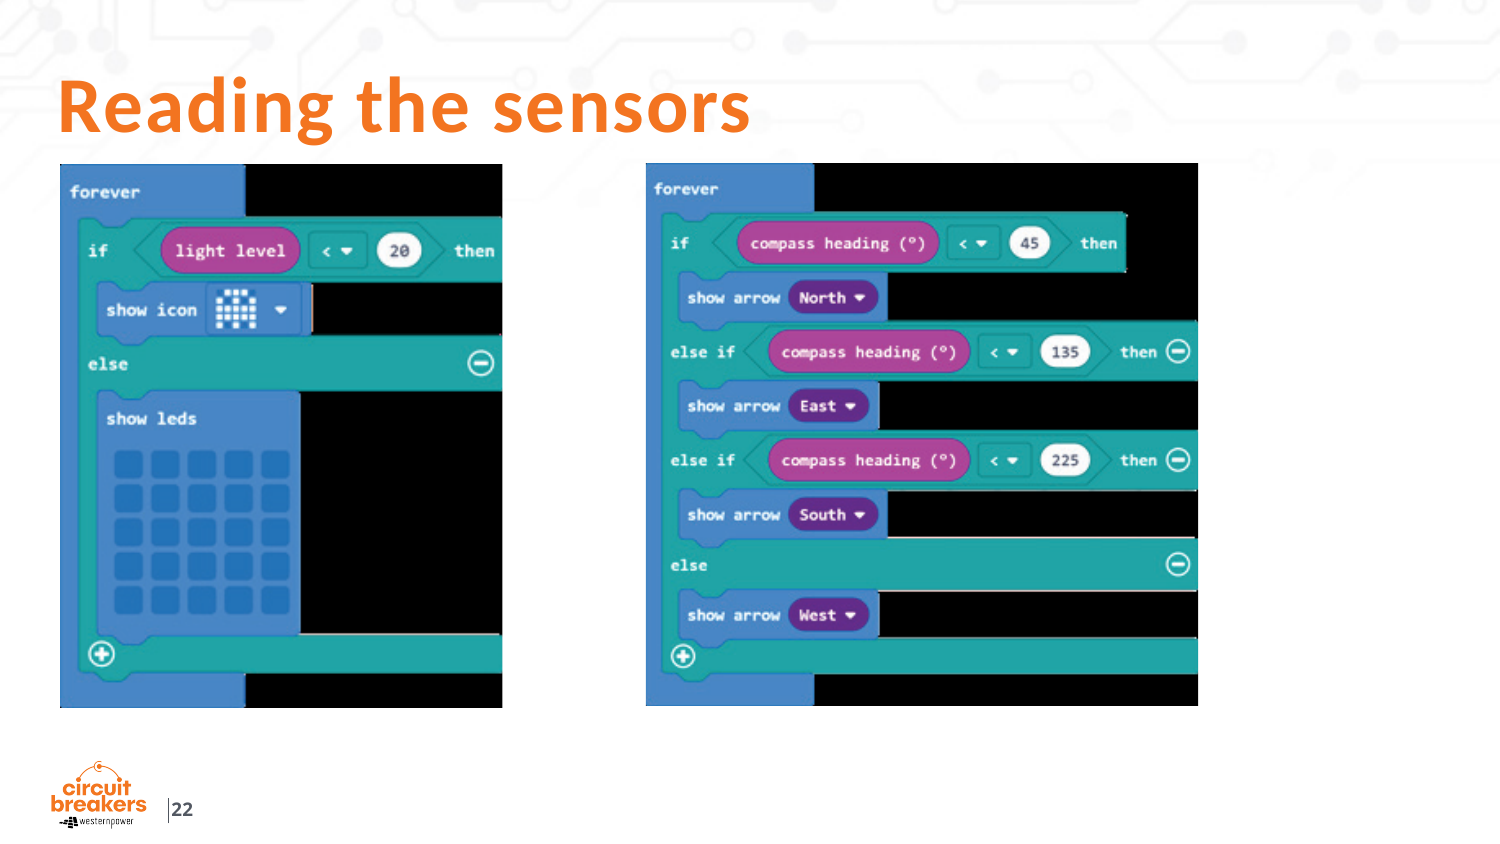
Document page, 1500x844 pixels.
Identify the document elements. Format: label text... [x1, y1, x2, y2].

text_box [59, 164, 503, 708]
picture [0, 0, 1500, 841]
title Reading the sensors [43, 45, 1459, 164]
